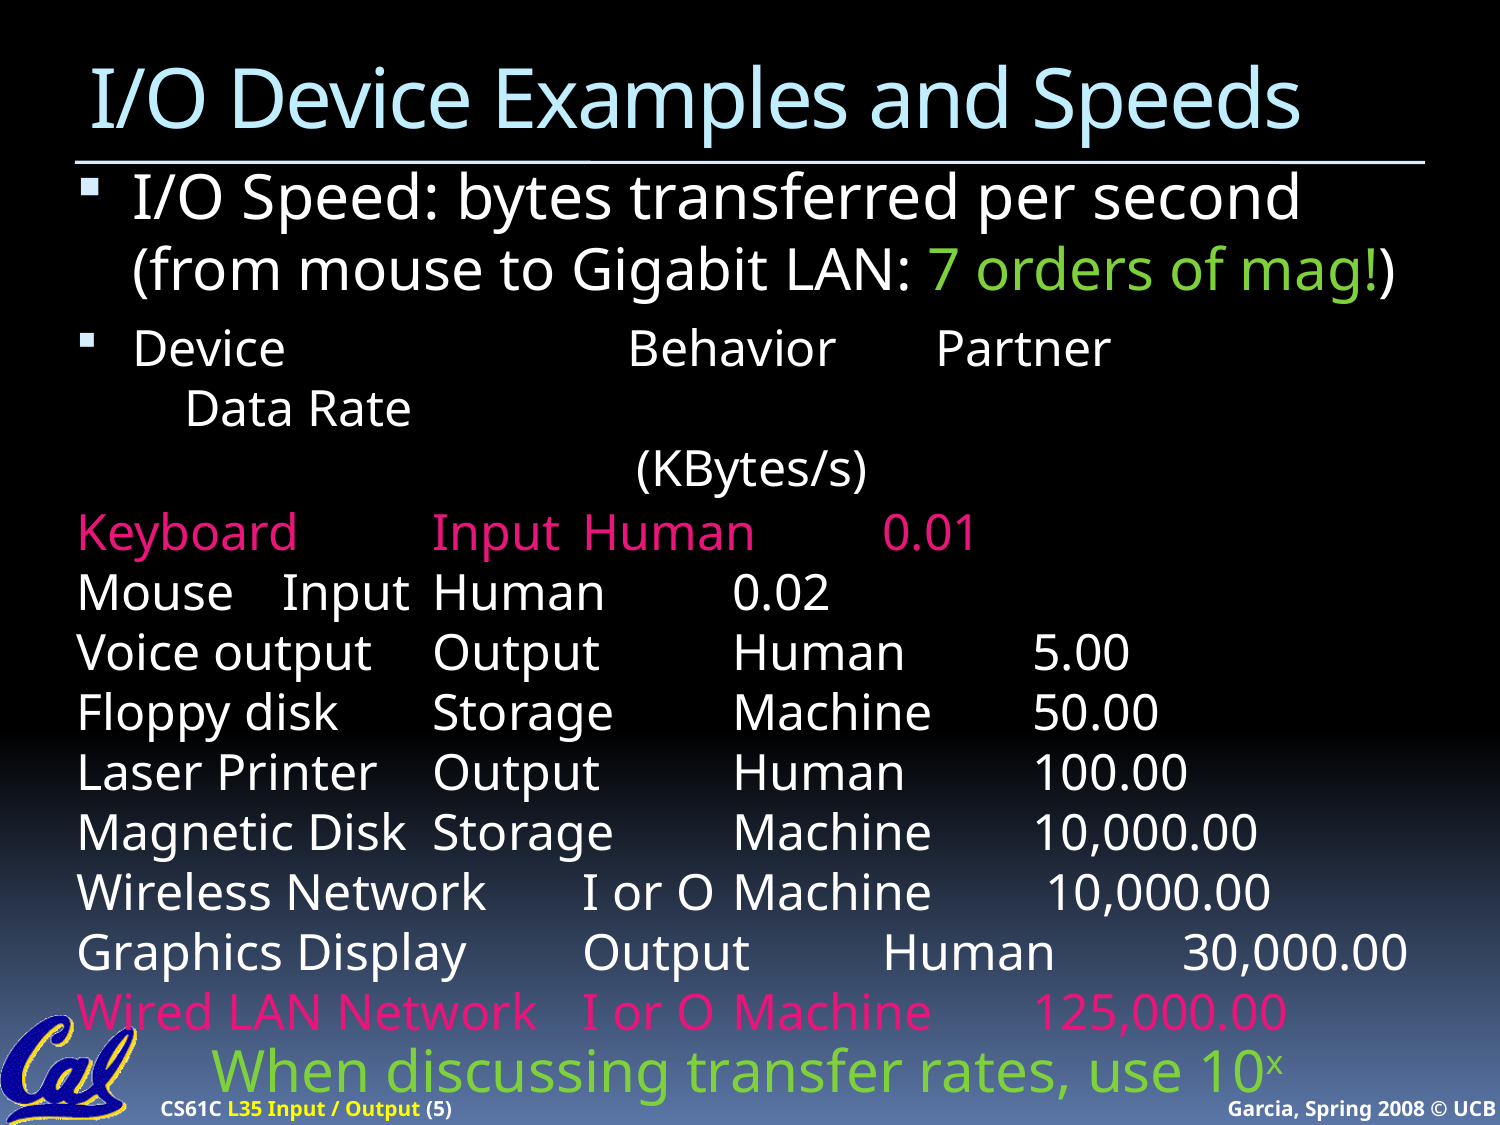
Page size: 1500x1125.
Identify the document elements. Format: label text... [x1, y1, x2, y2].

text_box When discussing transfer rates, use 10x [169, 1026, 1325, 1112]
title I/O Device Examples and Speeds [75, 37, 1425, 163]
picture [0, 1015, 140, 1125]
list I/O Speed: bytes transferred per second (from mouse to Gigabit LAN: 7 orders of mag!) Device Behavior Partner Data Rate (KBytes/s) Keyboard Input Human 0.01 Mouse Input Human 0.02 Voice output Output Human 5.00 Floppy disk Storage Machine 50.00 Laser Printer Output Human 100.00 Magnetic Disk Storage Machine 10,000.00 Wireless Network I or O Machine 10,000.00 Graphics Display Output Human 30,000.00 Wired LAN Network I or O Machine 125,000.00 [49, 148, 1469, 993]
